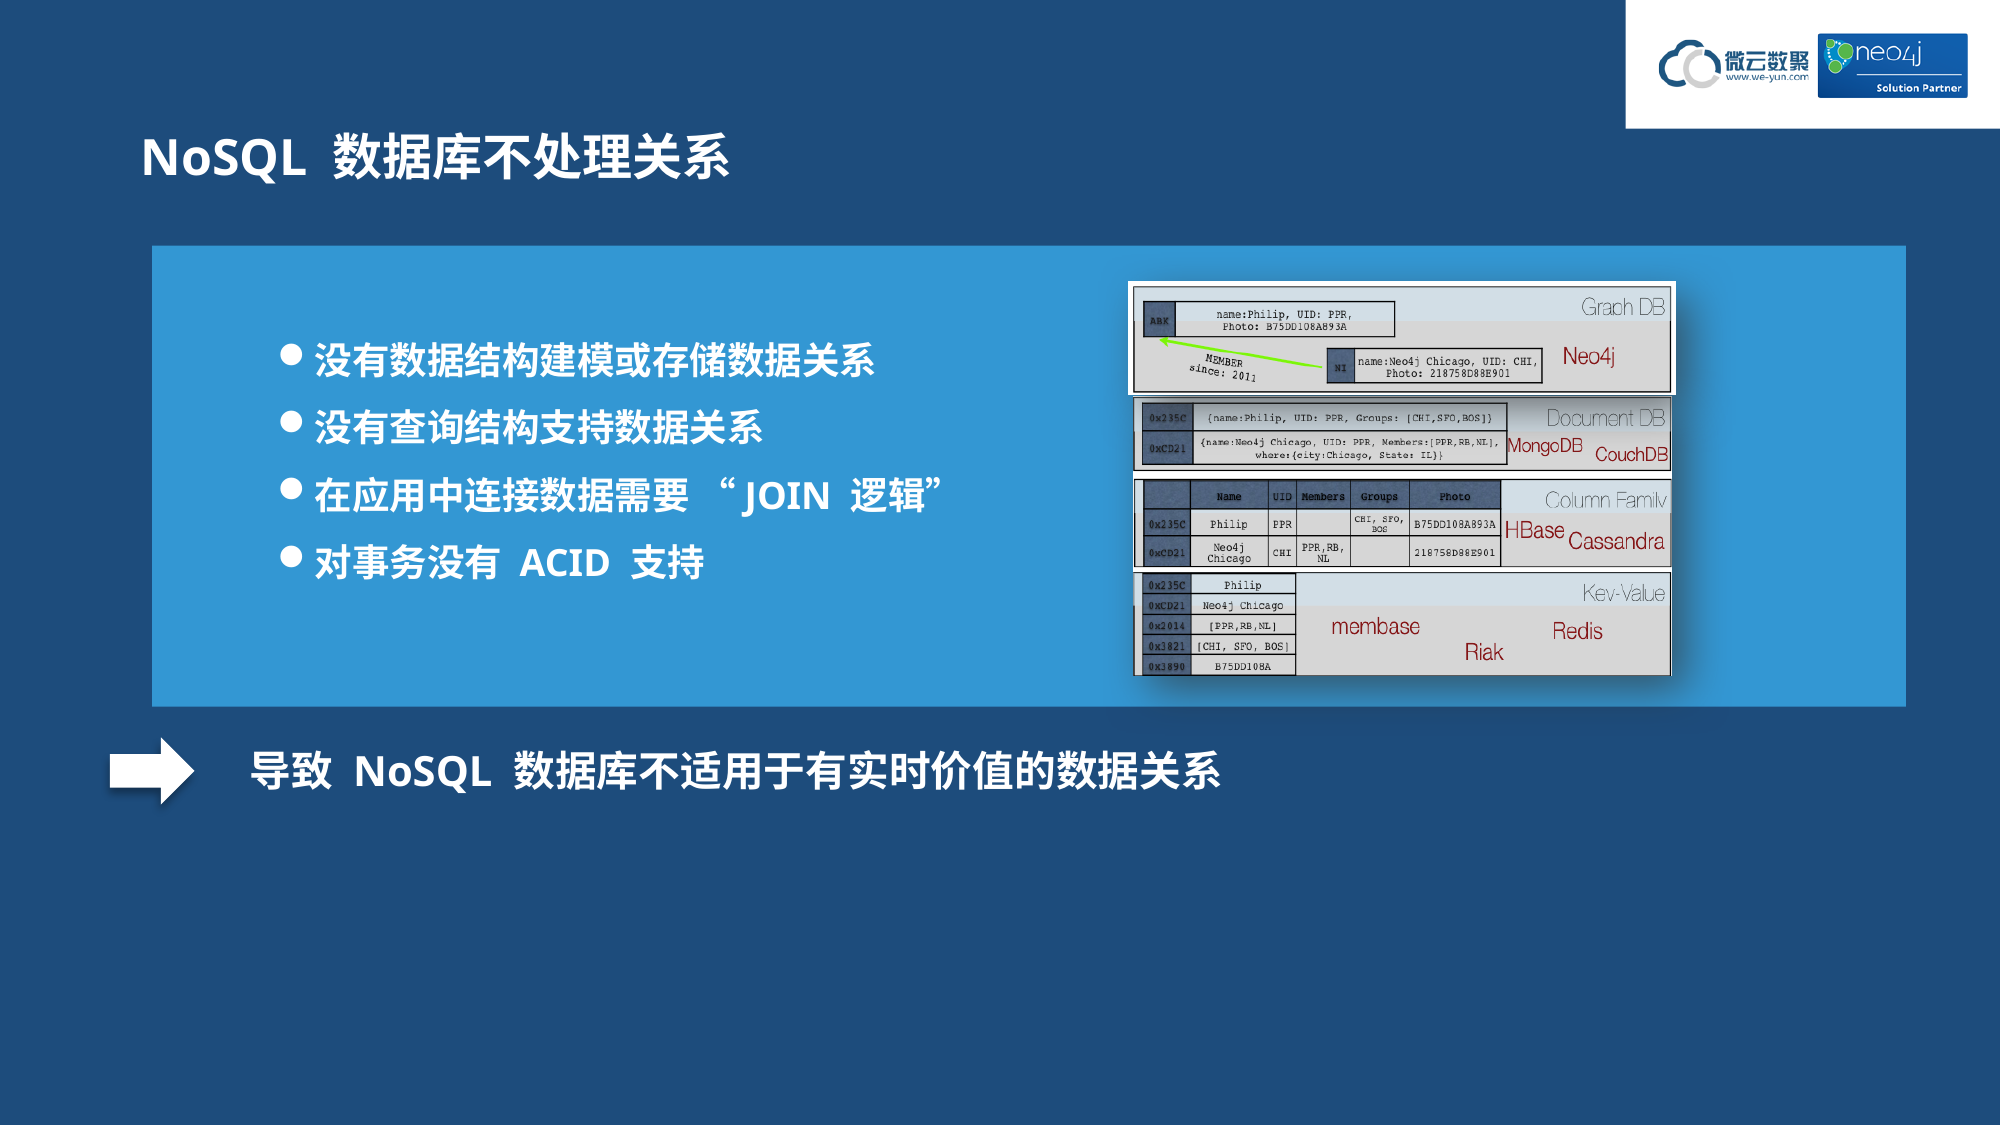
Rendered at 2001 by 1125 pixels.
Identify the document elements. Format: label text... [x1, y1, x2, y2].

title NoSQL 数据库不处理关系 [125, 50, 947, 269]
text_box 导致 NoSQL 数据库不适用于有实时价值的数据关系 [235, 737, 1238, 803]
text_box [1128, 281, 1676, 677]
text_box [108, 736, 196, 806]
text_box [152, 245, 1906, 707]
picture [1650, 19, 1976, 110]
text_box 没有数据结构建模或存储数据关系 没有查询结构支持数据关系 在应用中连接数据需要 “JOIN 逻辑” 对事务没有 ACID 支持 [262, 329, 1122, 592]
